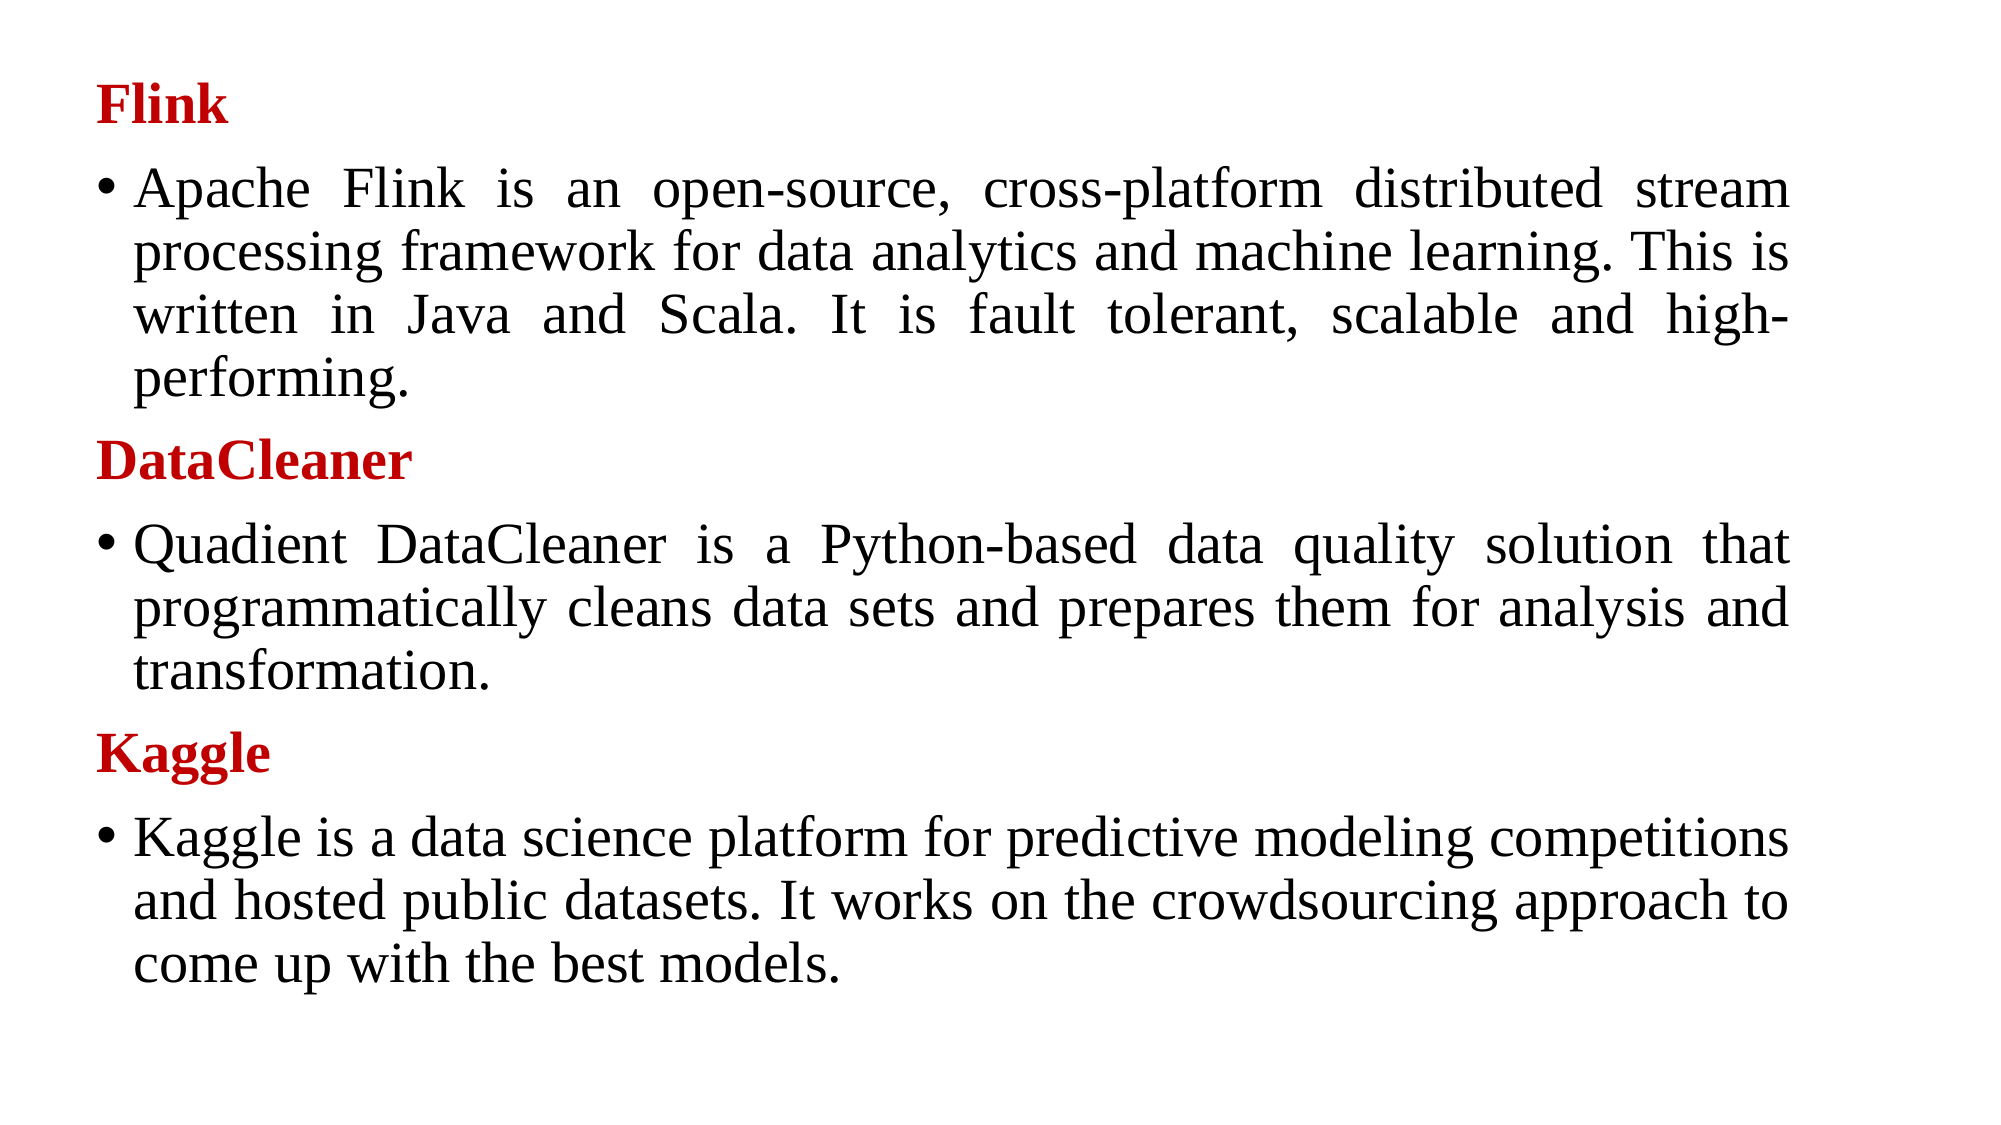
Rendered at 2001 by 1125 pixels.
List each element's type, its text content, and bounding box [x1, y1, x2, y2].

list Flink Apache Flink is an open-source, cross-platform distributed stream processing framework for data analytics and machine learning. This is written in Java and Scala. It is fault tolerant, scalable and high-performing. DataCleaner Quadient DataCleaner is a Python-based data quality solution that programmatically cleans data sets and prepares them for analysis and transformation. Kaggle Kaggle is a data science platform for predictive modeling competitions and hosted public datasets. It works on the crowdsourcing approach to come up with the best models. [81, 66, 1807, 1080]
